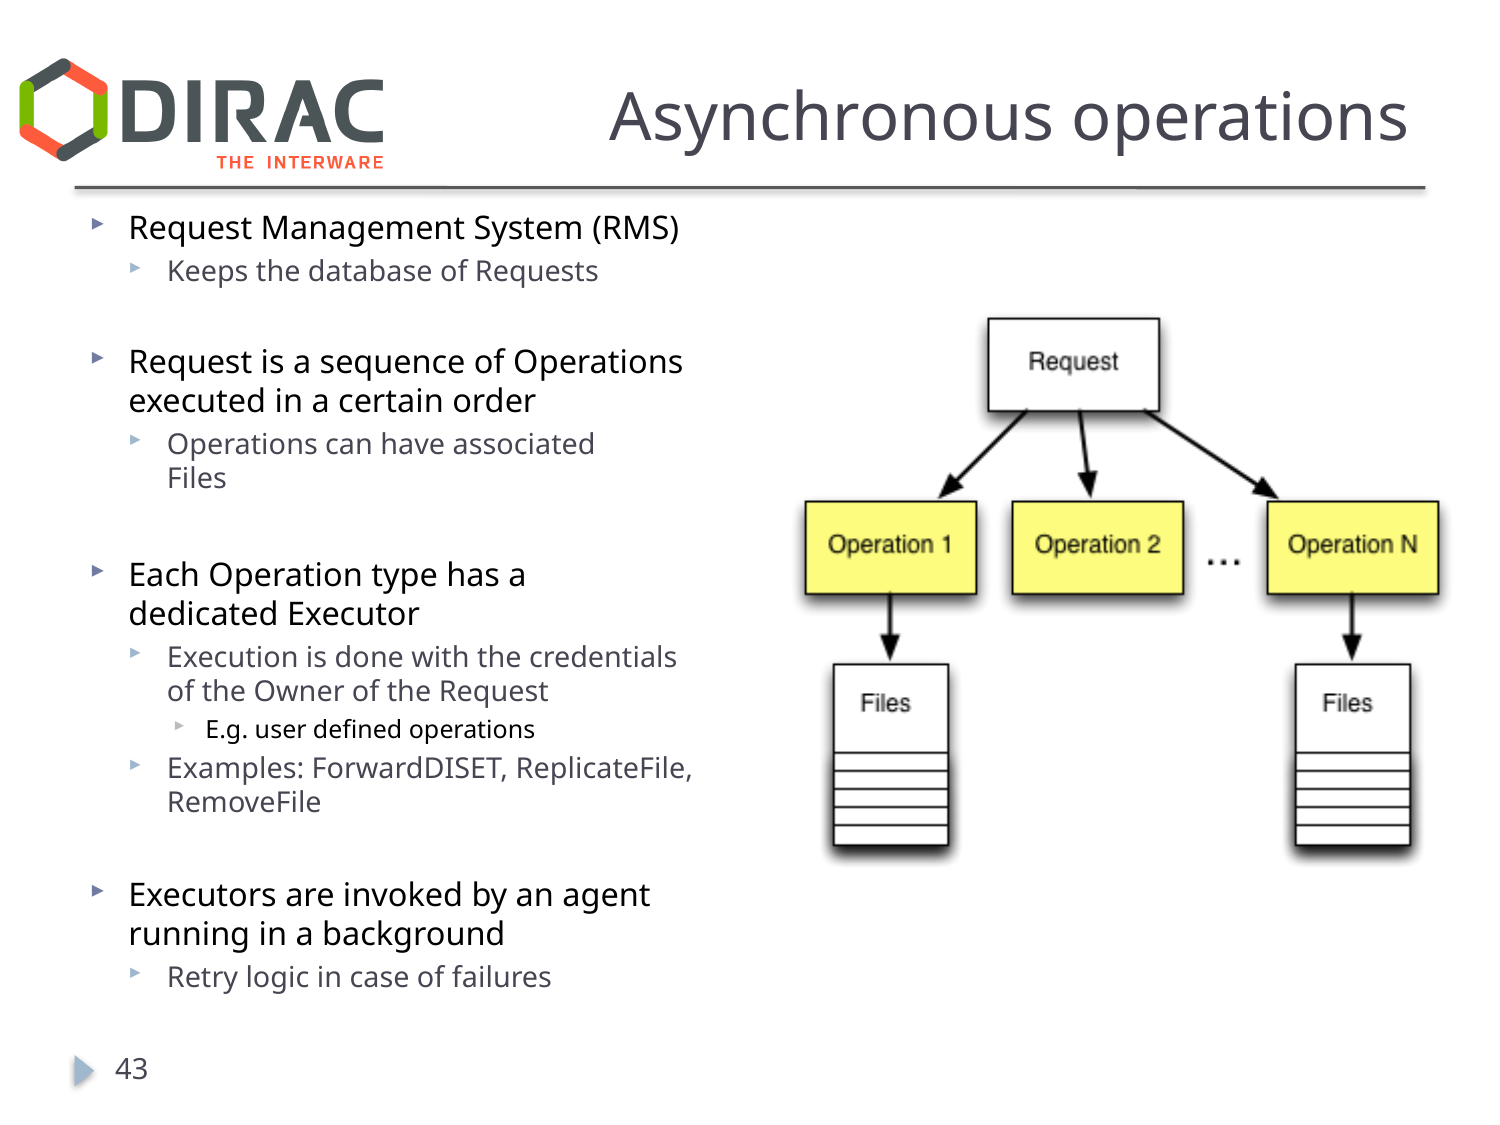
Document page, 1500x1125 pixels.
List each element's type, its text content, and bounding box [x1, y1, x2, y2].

slide_number 43 [100, 1042, 426, 1103]
list Request Management System (RMS) Keeps the database of Requests Request is a sequence of Operations executed in a certain order Operations can have associated Files Each Operation type has a dedicated Executor Execution is done with the credentials of the Owner of the Request E.g. user defined operations Examples: ForwardDISET, ReplicateFile, RemoveFile Executors are invoked by an agent running in a background Retry logic in case of failures [75, 200, 1425, 1010]
picture [0, 49, 400, 175]
picture [765, 286, 1479, 894]
title Asynchronous operations [111, 24, 1425, 162]
